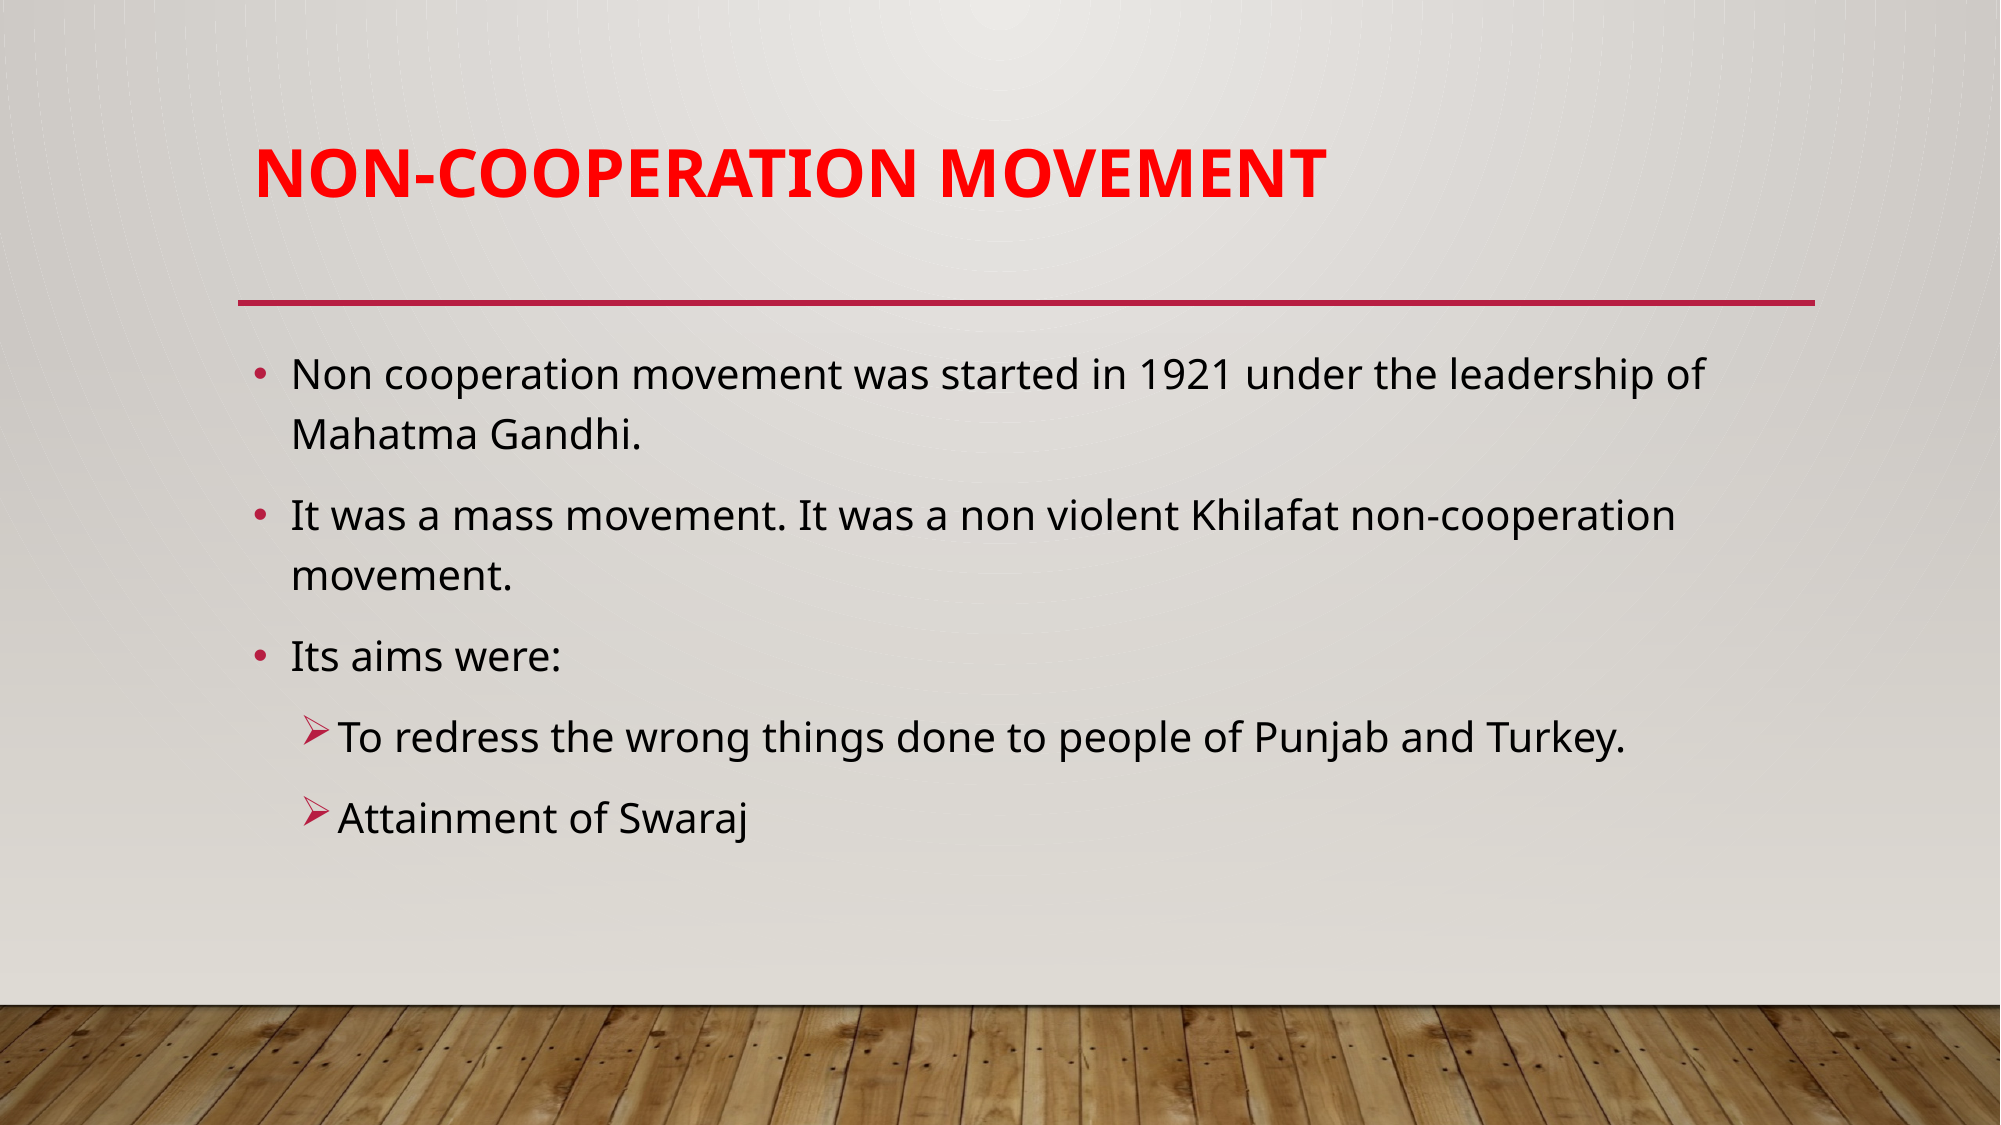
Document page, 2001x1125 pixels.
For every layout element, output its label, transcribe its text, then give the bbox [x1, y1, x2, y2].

title Non-cooperation movement [238, 131, 1814, 305]
picture [0, 1005, 2000, 1125]
list Non cooperation movement was started in 1921 under the leadership of Mahatma Gandhi. It was a mass movement. It was a non violent Khilafat non-cooperation movement. Its aims were: To redress the wrong things done to people of Punjab and Turkey. Attainment of Swaraj [238, 330, 1814, 897]
